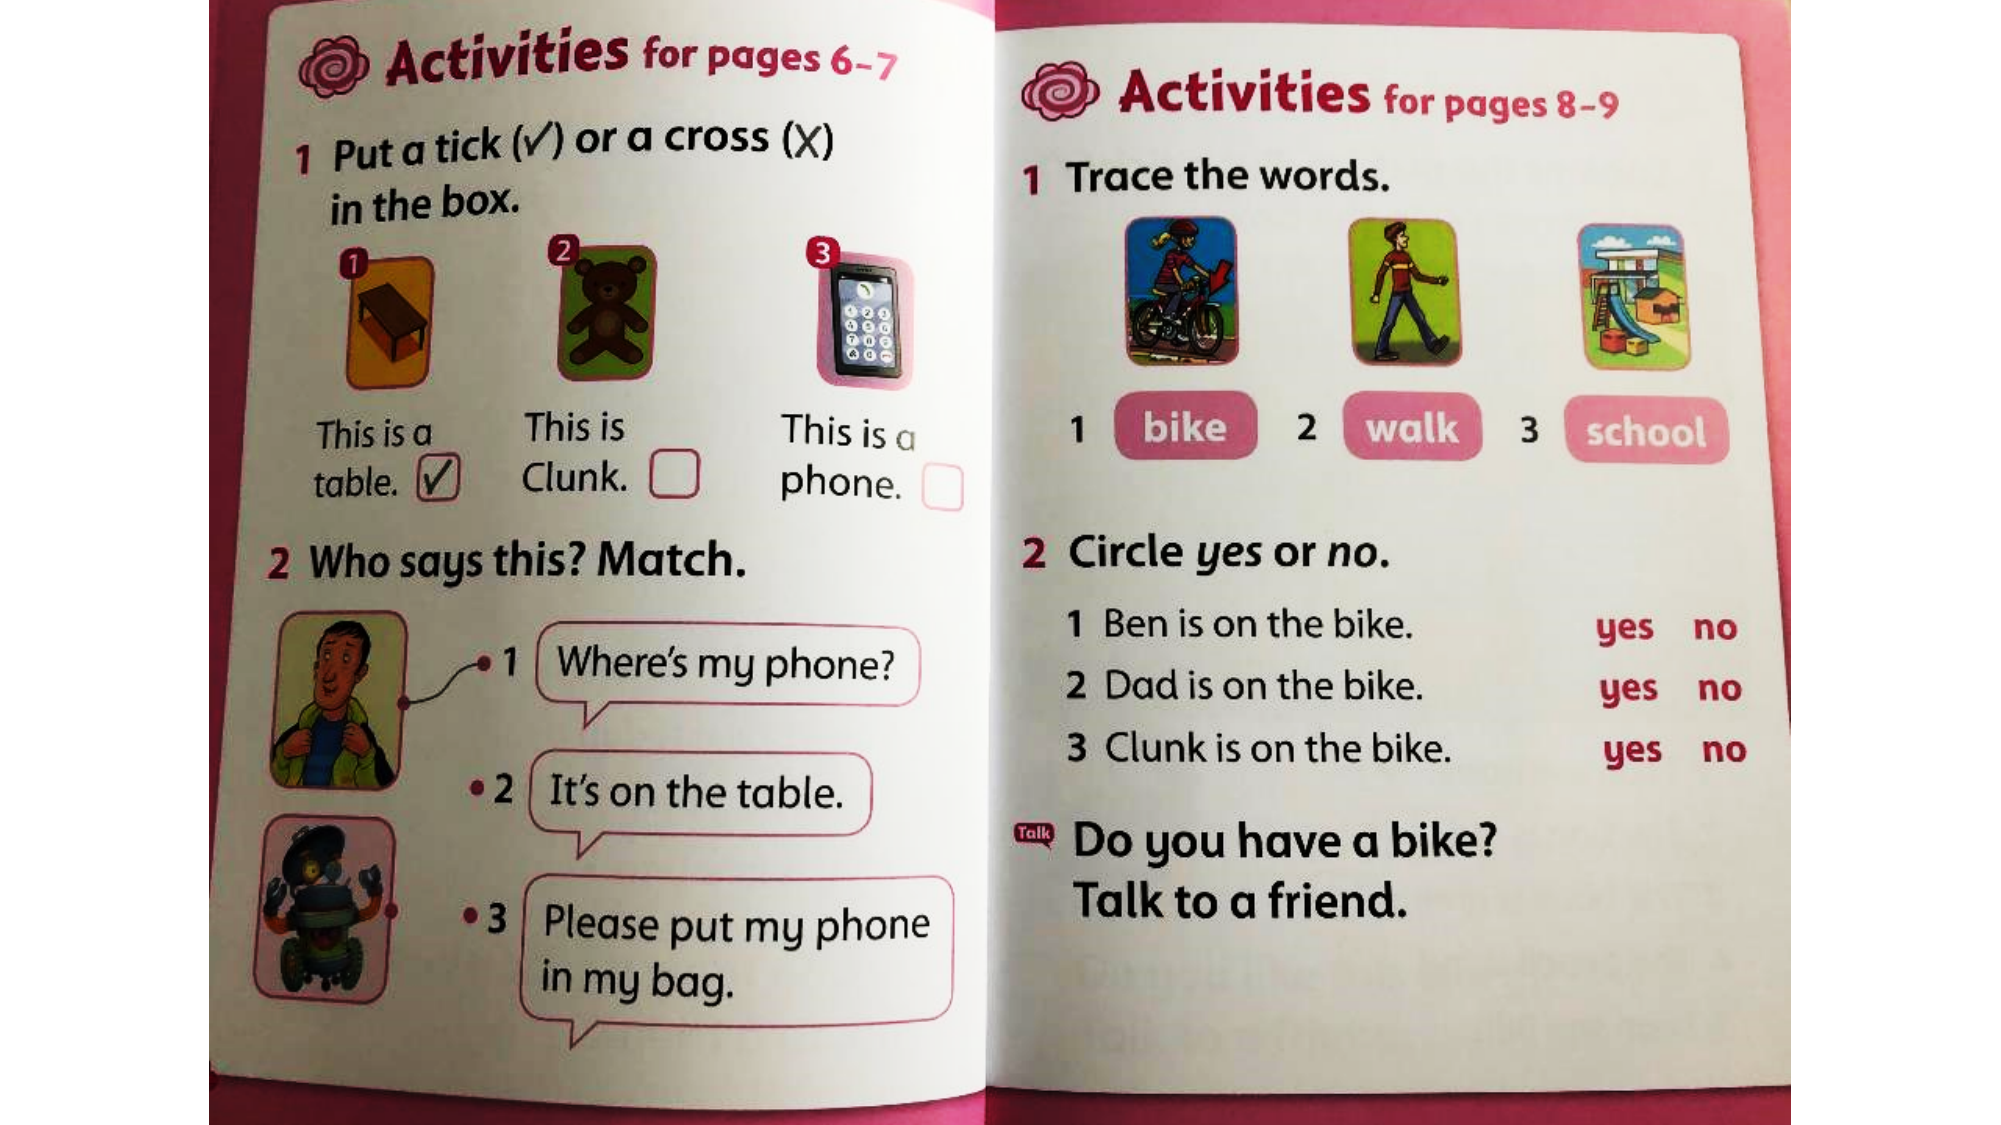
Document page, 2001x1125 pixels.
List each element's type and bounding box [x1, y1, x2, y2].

list [209, 0, 1791, 1125]
